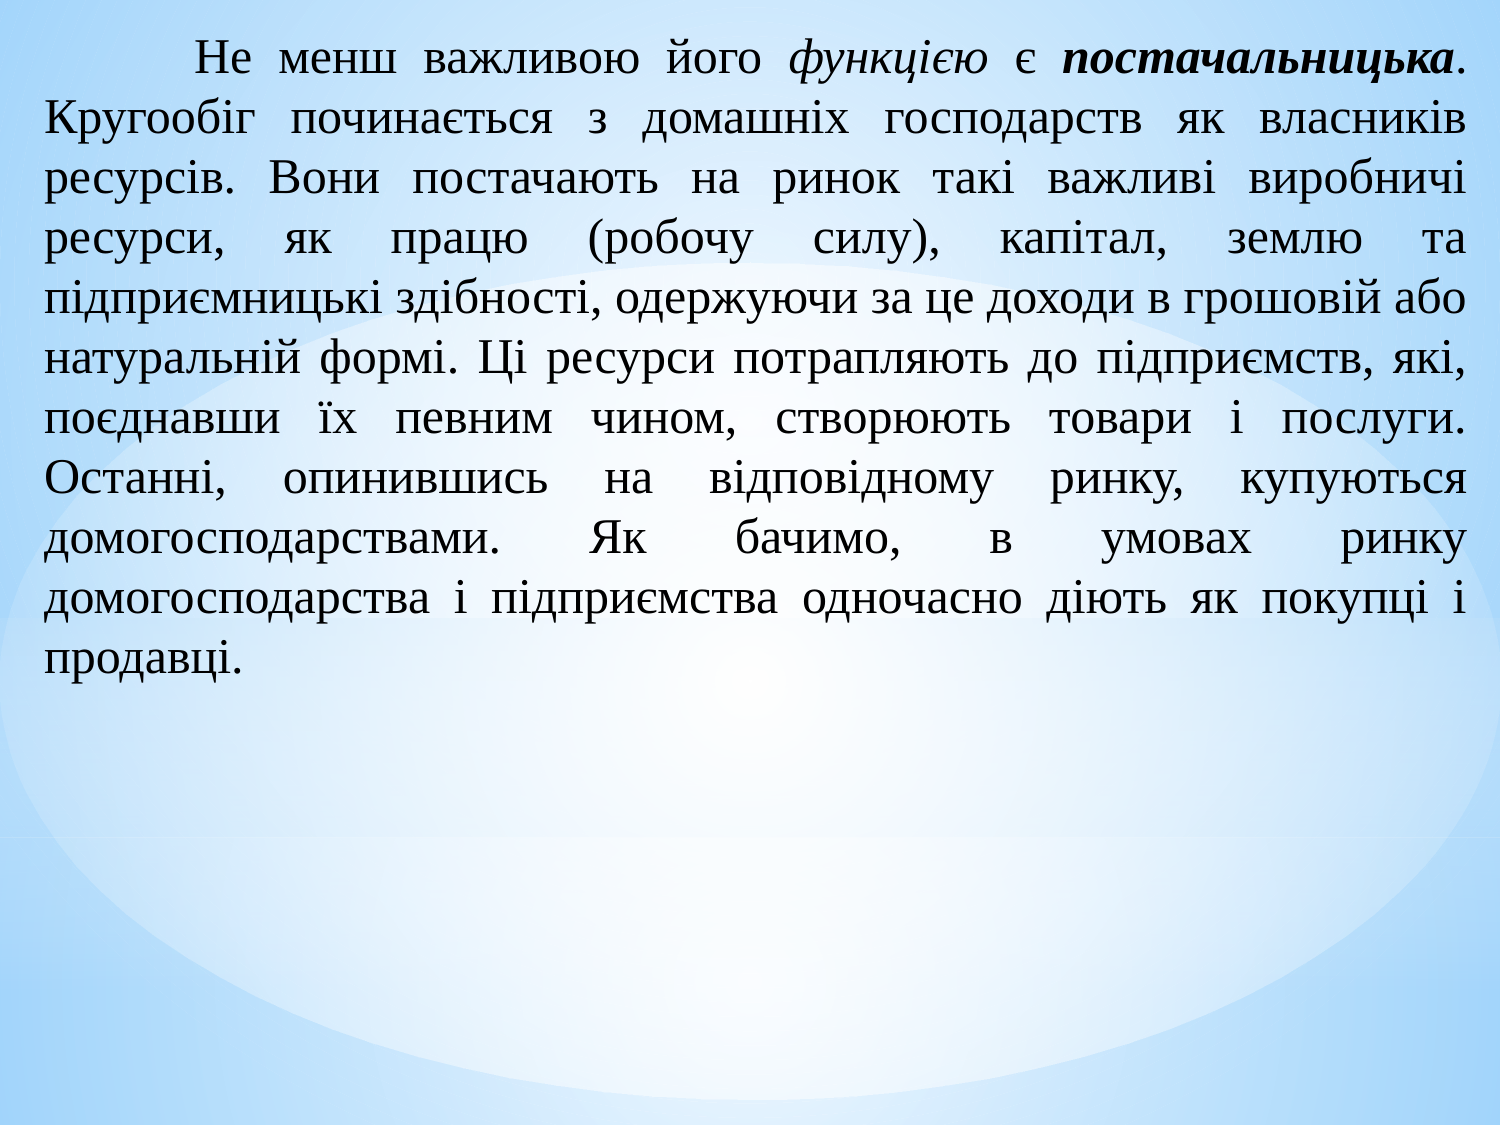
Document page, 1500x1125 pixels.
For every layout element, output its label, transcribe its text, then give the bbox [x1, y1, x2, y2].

text_box Не менш важливою його функцією є постачальницька. Кругообіг починається з домашніх господарств як власників ресурсів. Вони постачають на ринок такі важливі виробничі ресурси, як працю (робочу силу), капітал, землю та підприємницькі здібності, одержуючи за це доходи в грошовій або натуральній формі. Ці ресурси потрапляють до підприємств, які, поєднавши їх певним чином, створюють товари і послуги. Останні, опинившись на відповідному ринку, купуються домогосподарствами. Як бачимо, в умовах ринку домогосподарства і підприємства одночасно діють як покупці і продавці. [29, 16, 1483, 691]
